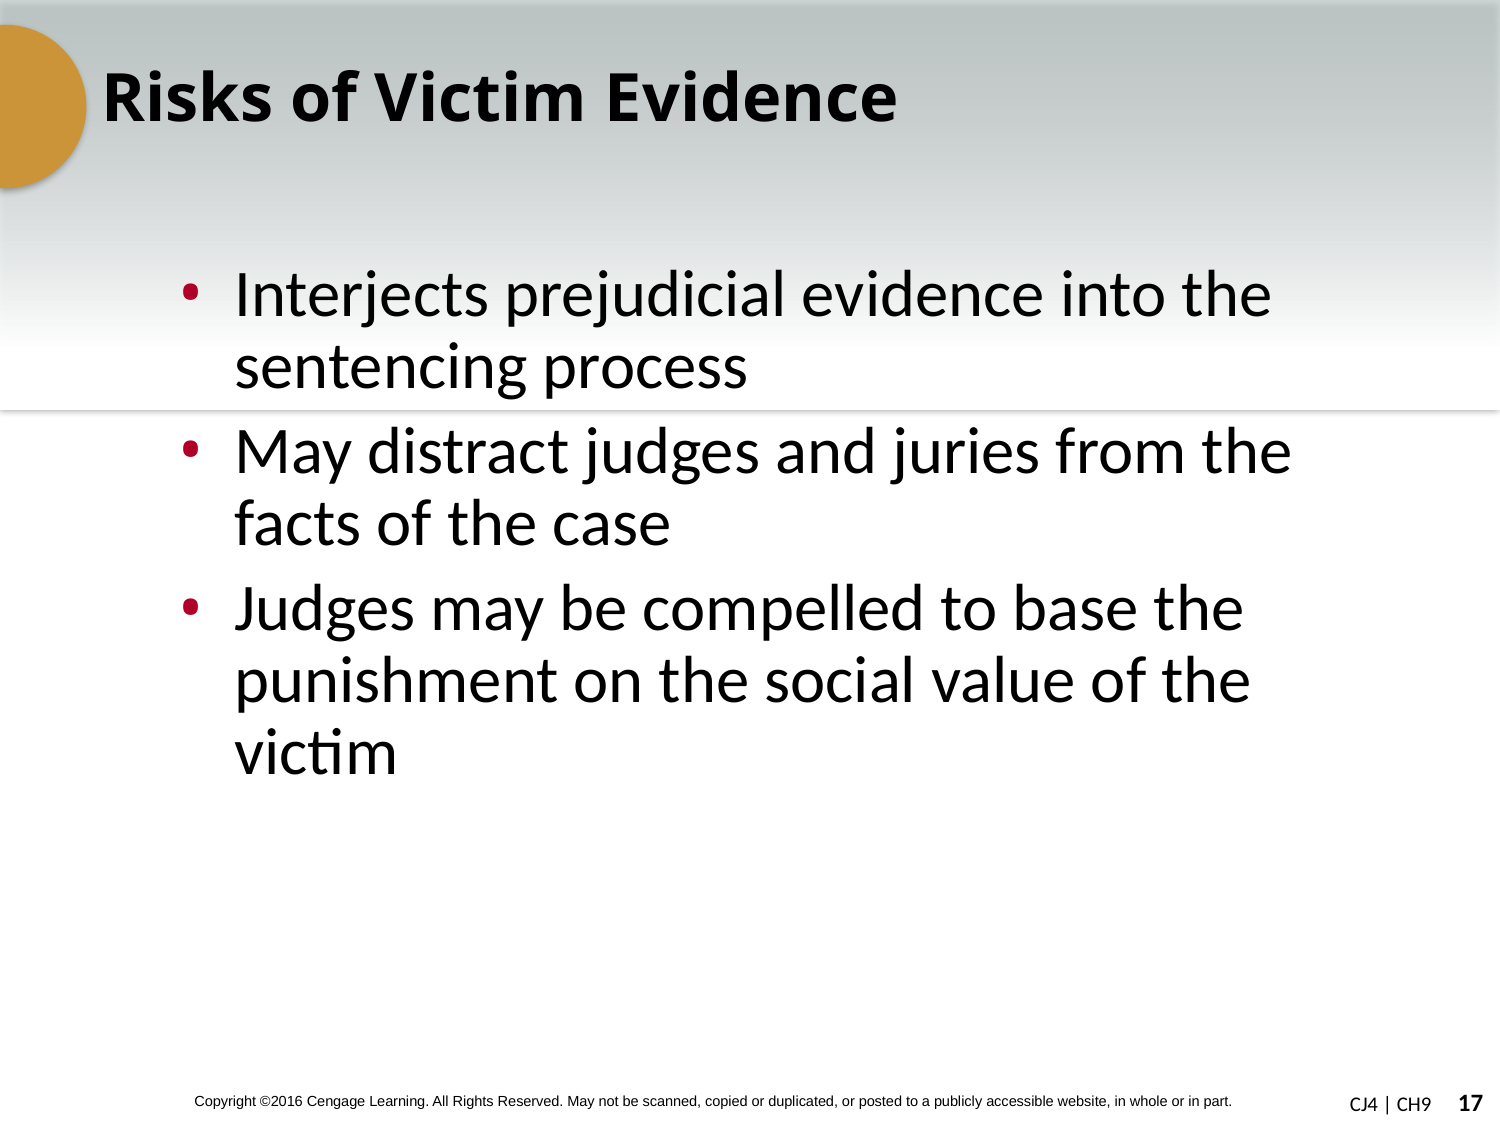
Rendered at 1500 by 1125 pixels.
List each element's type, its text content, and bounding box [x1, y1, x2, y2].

list Interjects prejudicial evidence into the sentencing process May distract judges and juries from the facts of the case Judges may be compelled to base the punishment on the social value of the victim [163, 251, 1447, 945]
title Risks of Victim Evidence [86, 0, 1437, 188]
